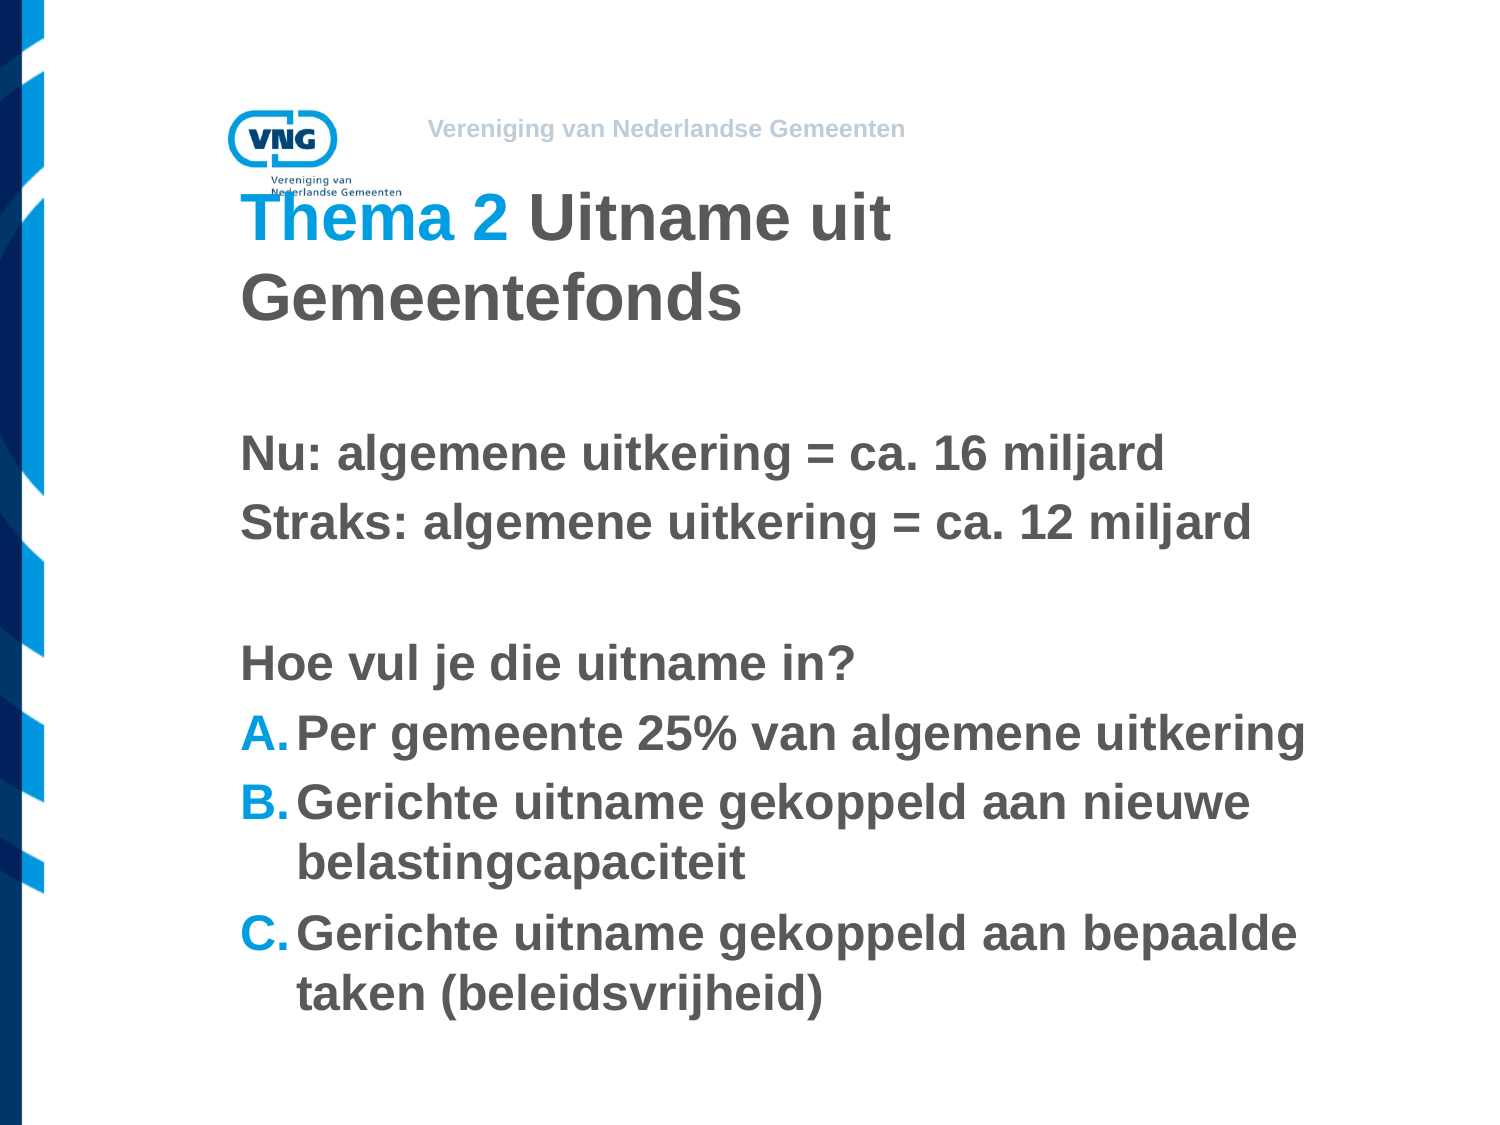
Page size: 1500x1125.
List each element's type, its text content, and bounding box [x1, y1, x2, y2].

title Thema 2 Uitname uit Gemeentefonds [225, 200, 1425, 388]
list Nu: algemene uitkering = ca. 16 miljard Straks: algemene uitkering = ca. 12 miljard Hoe vul je die uitname in? Per gemeente 25% van algemene uitkering Gerichte uitname gekoppeld aan nieuwe belastingcapaciteit Gerichte uitname gekoppeld aan bepaalde taken (beleidsvrijheid) [225, 412, 1425, 1093]
picture [0, 0, 1500, 1125]
